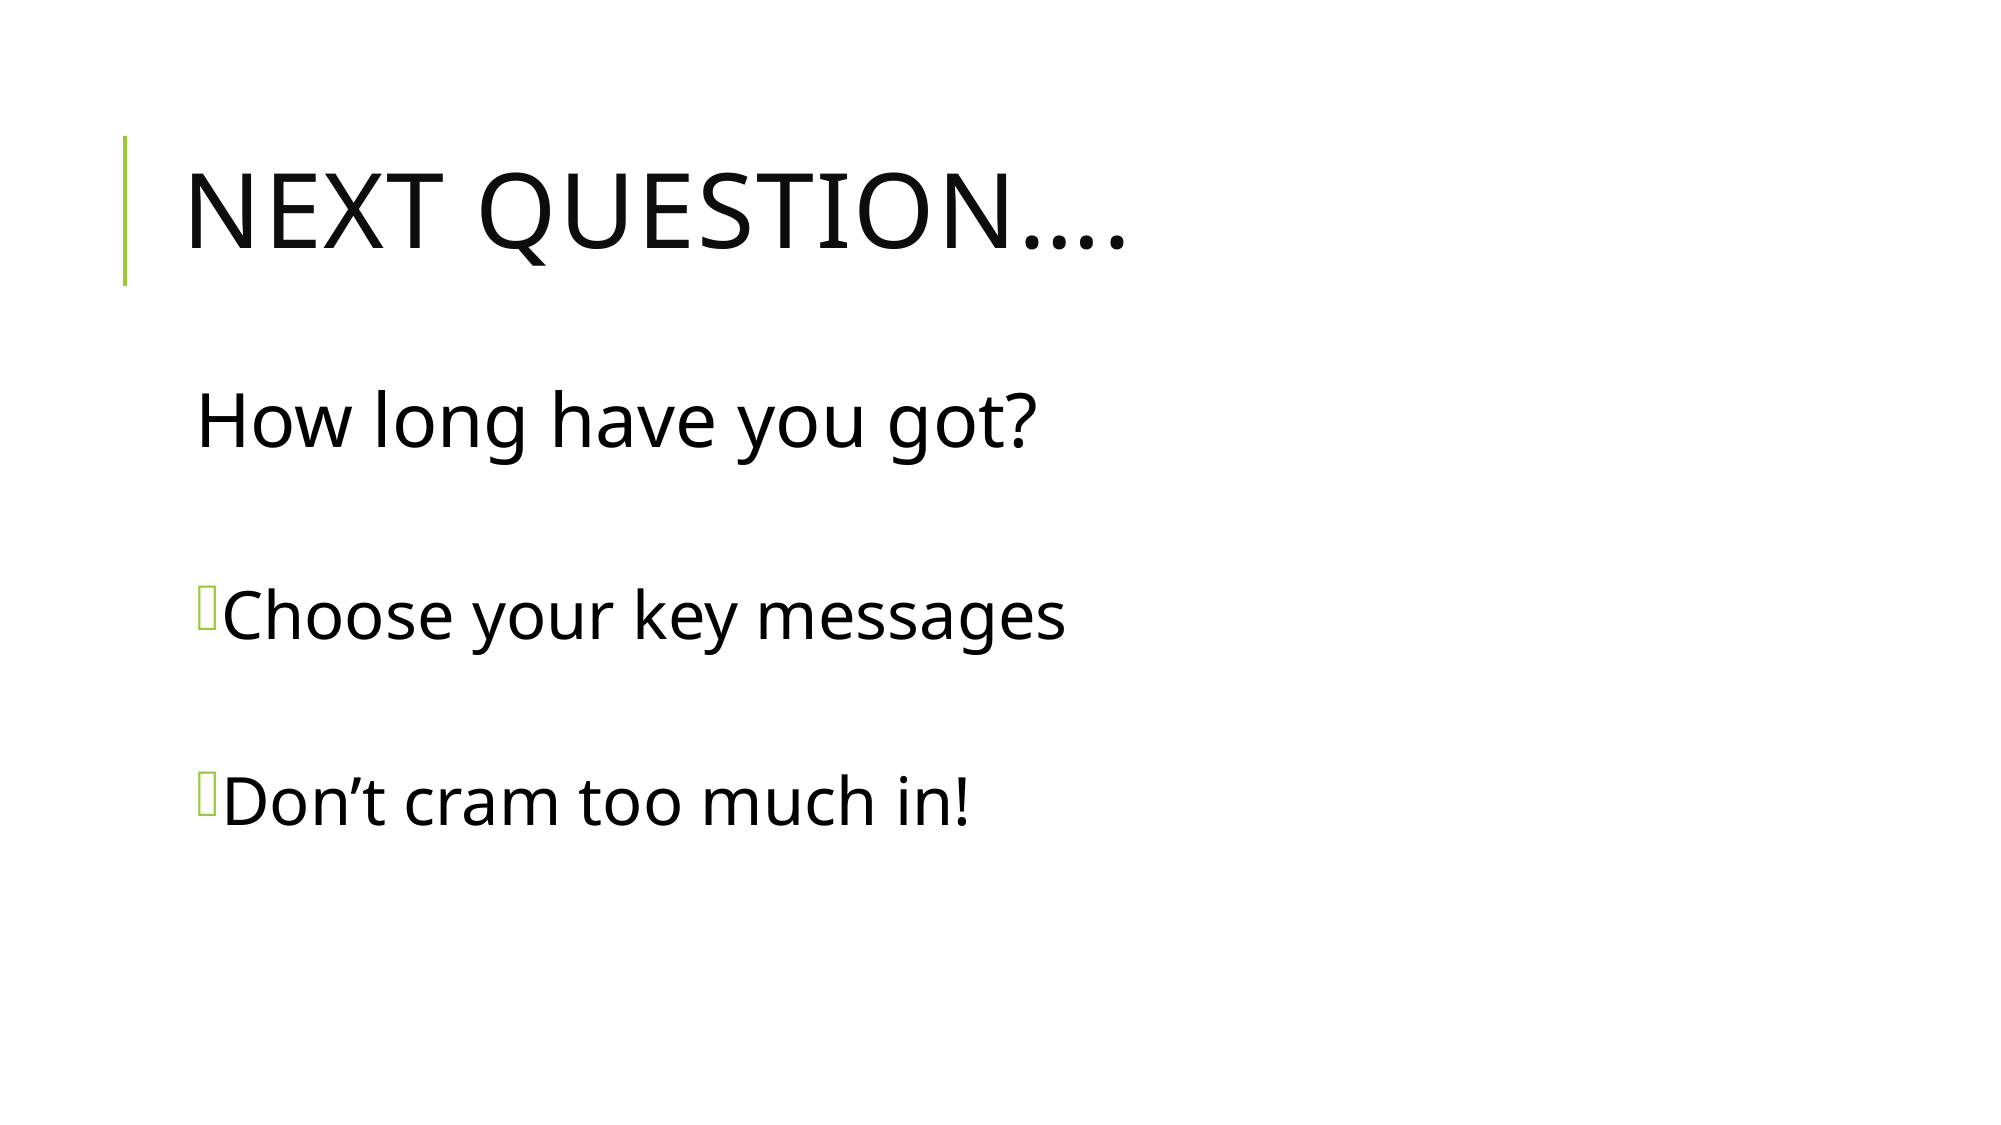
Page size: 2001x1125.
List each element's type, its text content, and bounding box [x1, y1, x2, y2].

list How long have you got? Choose your key messages Don’t cram too much in! [168, 375, 1763, 1035]
title Next question…. [168, 96, 1763, 342]
